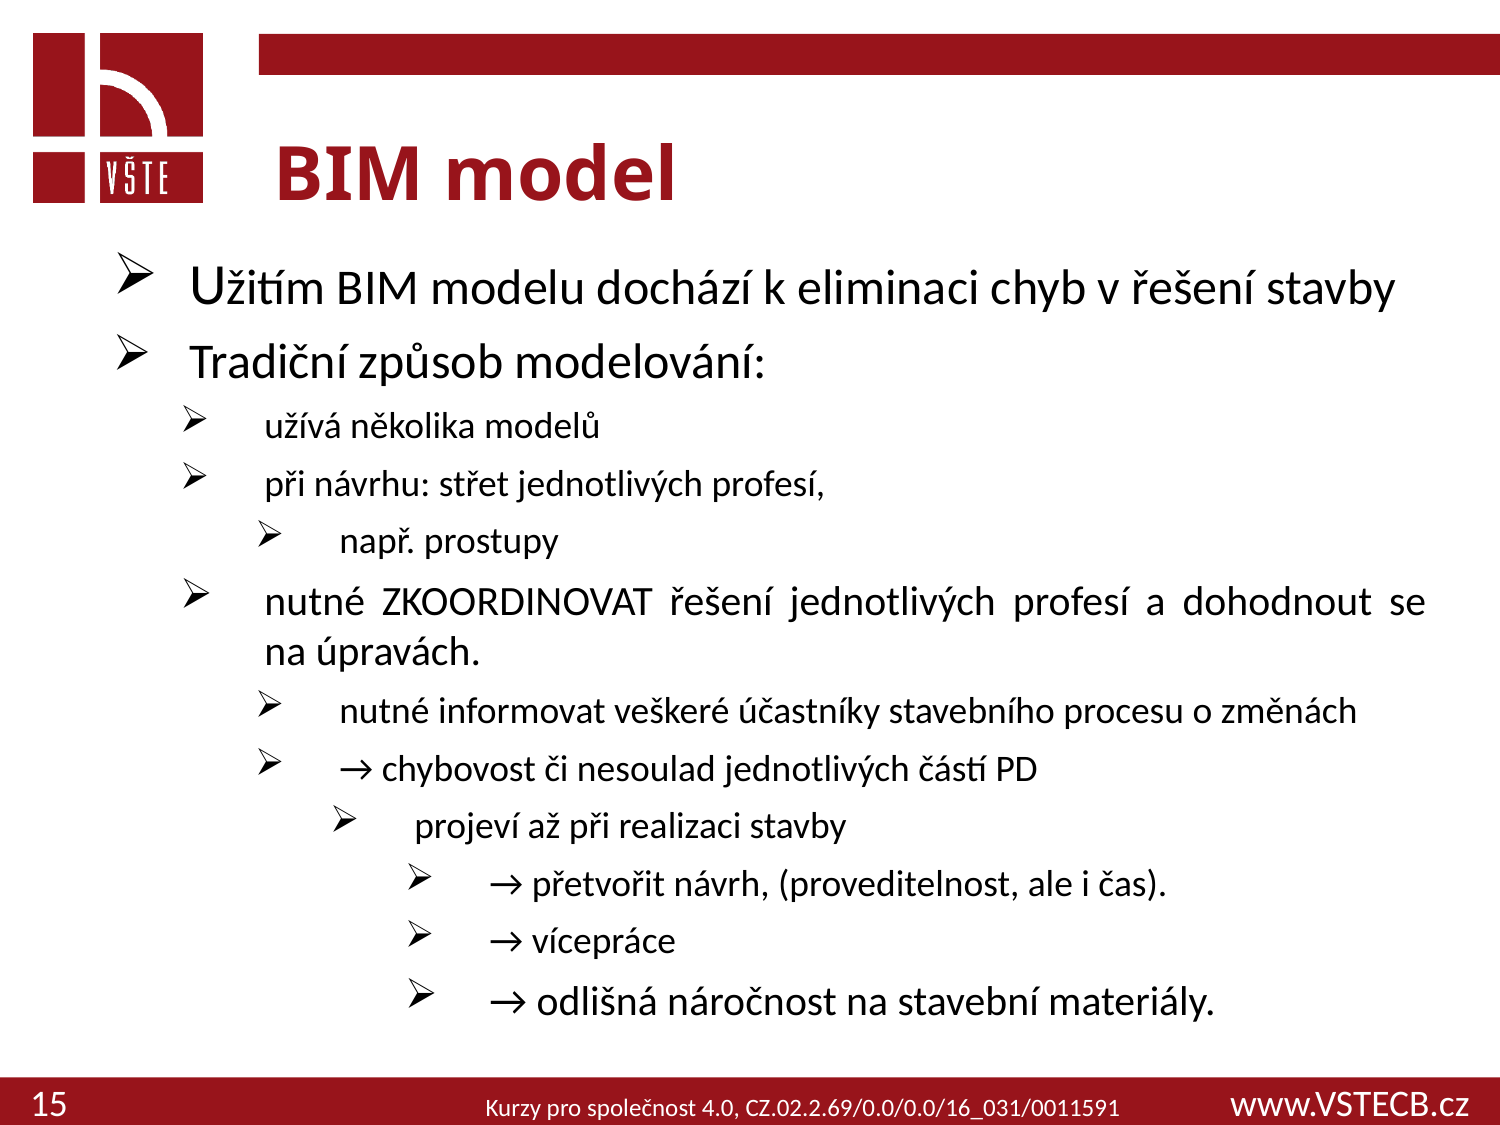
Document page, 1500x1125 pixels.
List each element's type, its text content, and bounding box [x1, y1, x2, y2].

text_box [258, 33, 1500, 76]
text_box 15 Kurzy pro společnost 4.0, CZ.02.2.69/0.0/0.0/16_031/0011591 www.VSTECB.cz [0, 1076, 1500, 1125]
picture [33, 33, 203, 203]
title BIM model [258, 76, 1500, 278]
list Užitím BIM modelu dochází k eliminaci chyb v řešení stavby Tradiční způsob modelování: užívá několika modelů při návrhu: střet jednotlivých profesí, např. prostupy nutné ZKOORDINOVAT řešení jednotlivých profesí a dohodnout se na úpravách. nutné informovat veškeré účastníky stavebního procesu o změnách → chybovost či nesoulad jednotlivých částí PD projeví až při realizaci stavby → přetvořit návrh, (proveditelnost, ale i čas). → vícepráce → odlišná náročnost na stavební materiály. [97, 238, 1442, 1017]
